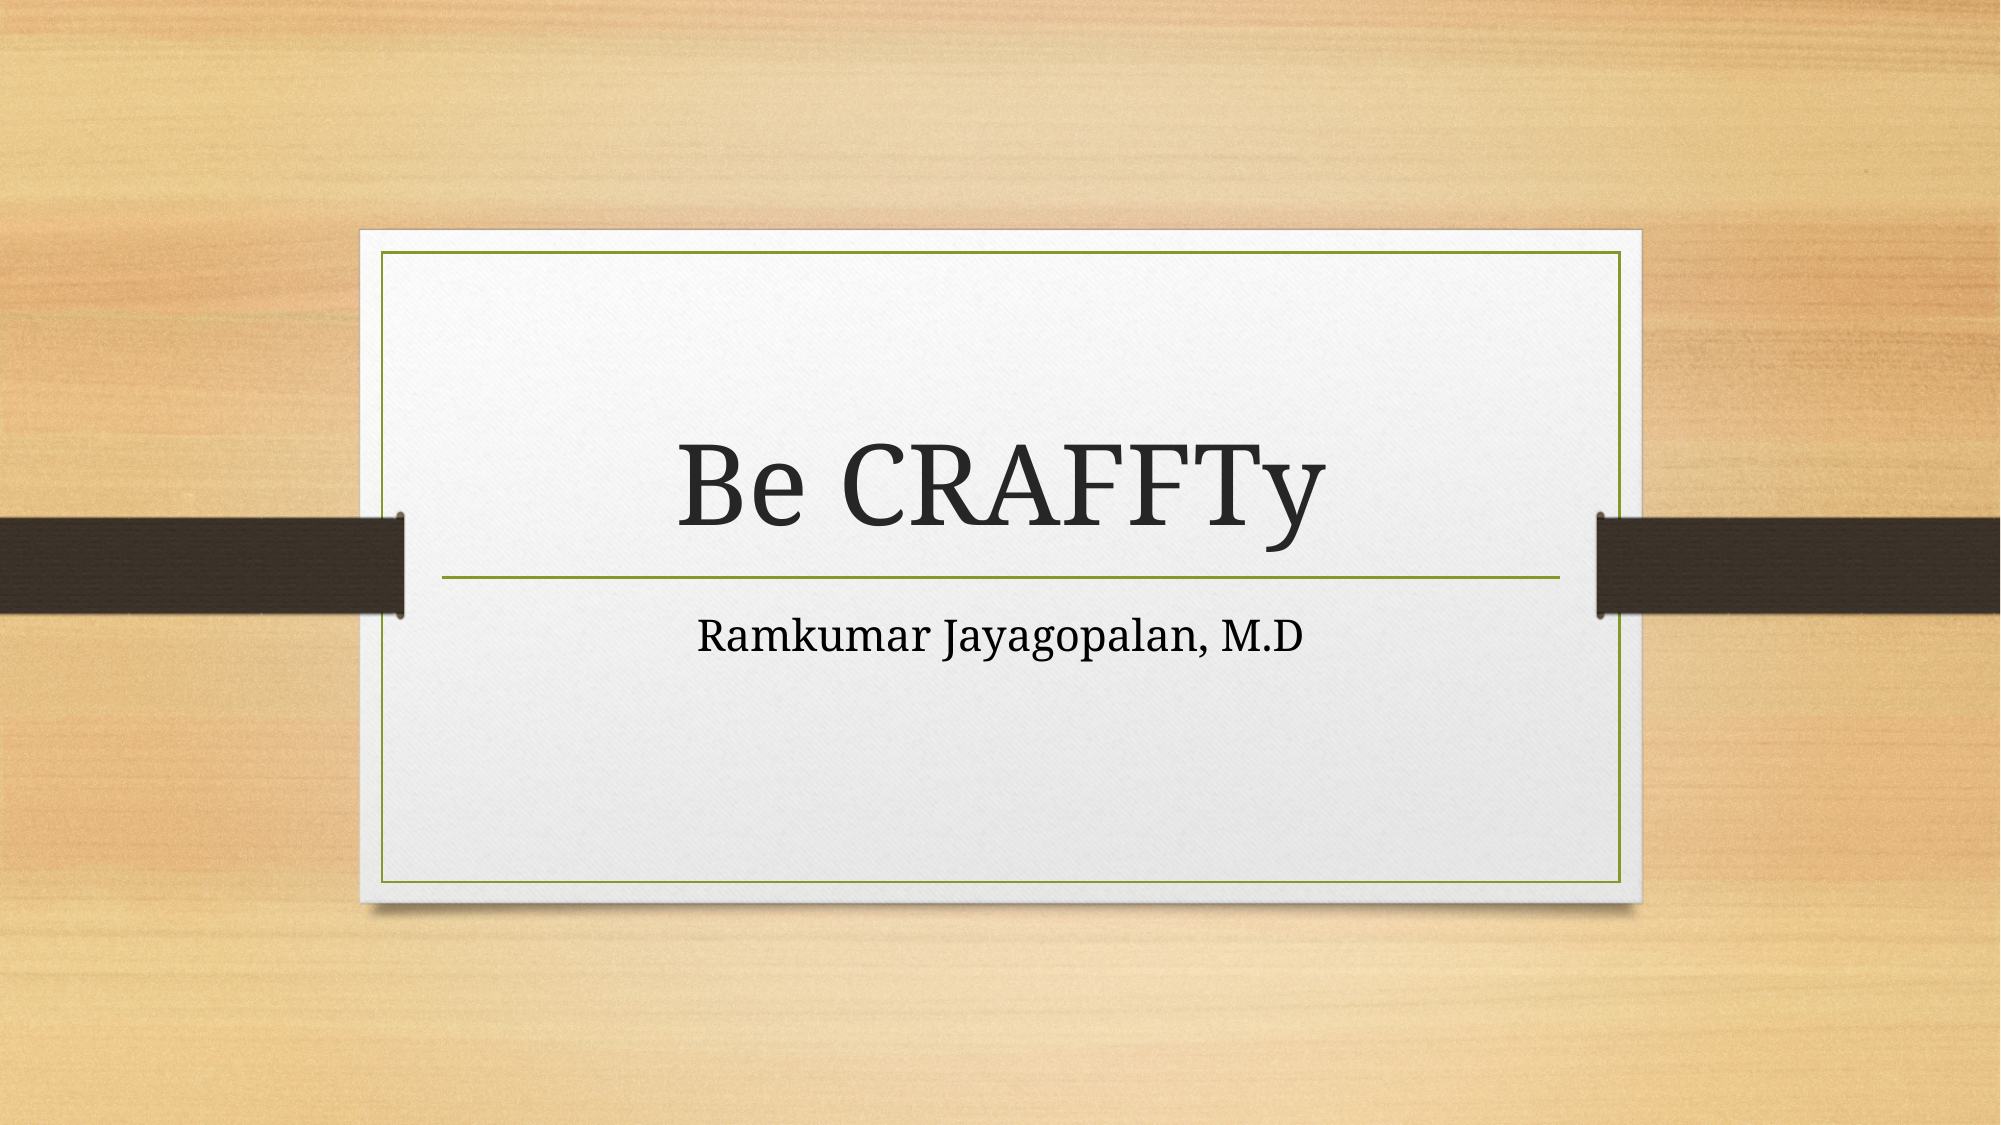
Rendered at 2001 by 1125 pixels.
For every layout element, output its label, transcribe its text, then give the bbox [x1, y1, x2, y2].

subtitle Ramkumar Jayagopalan, M.D [441, 600, 1560, 817]
title Be CRAFFTy [441, 306, 1560, 556]
picture [0, 0, 2001, 1125]
